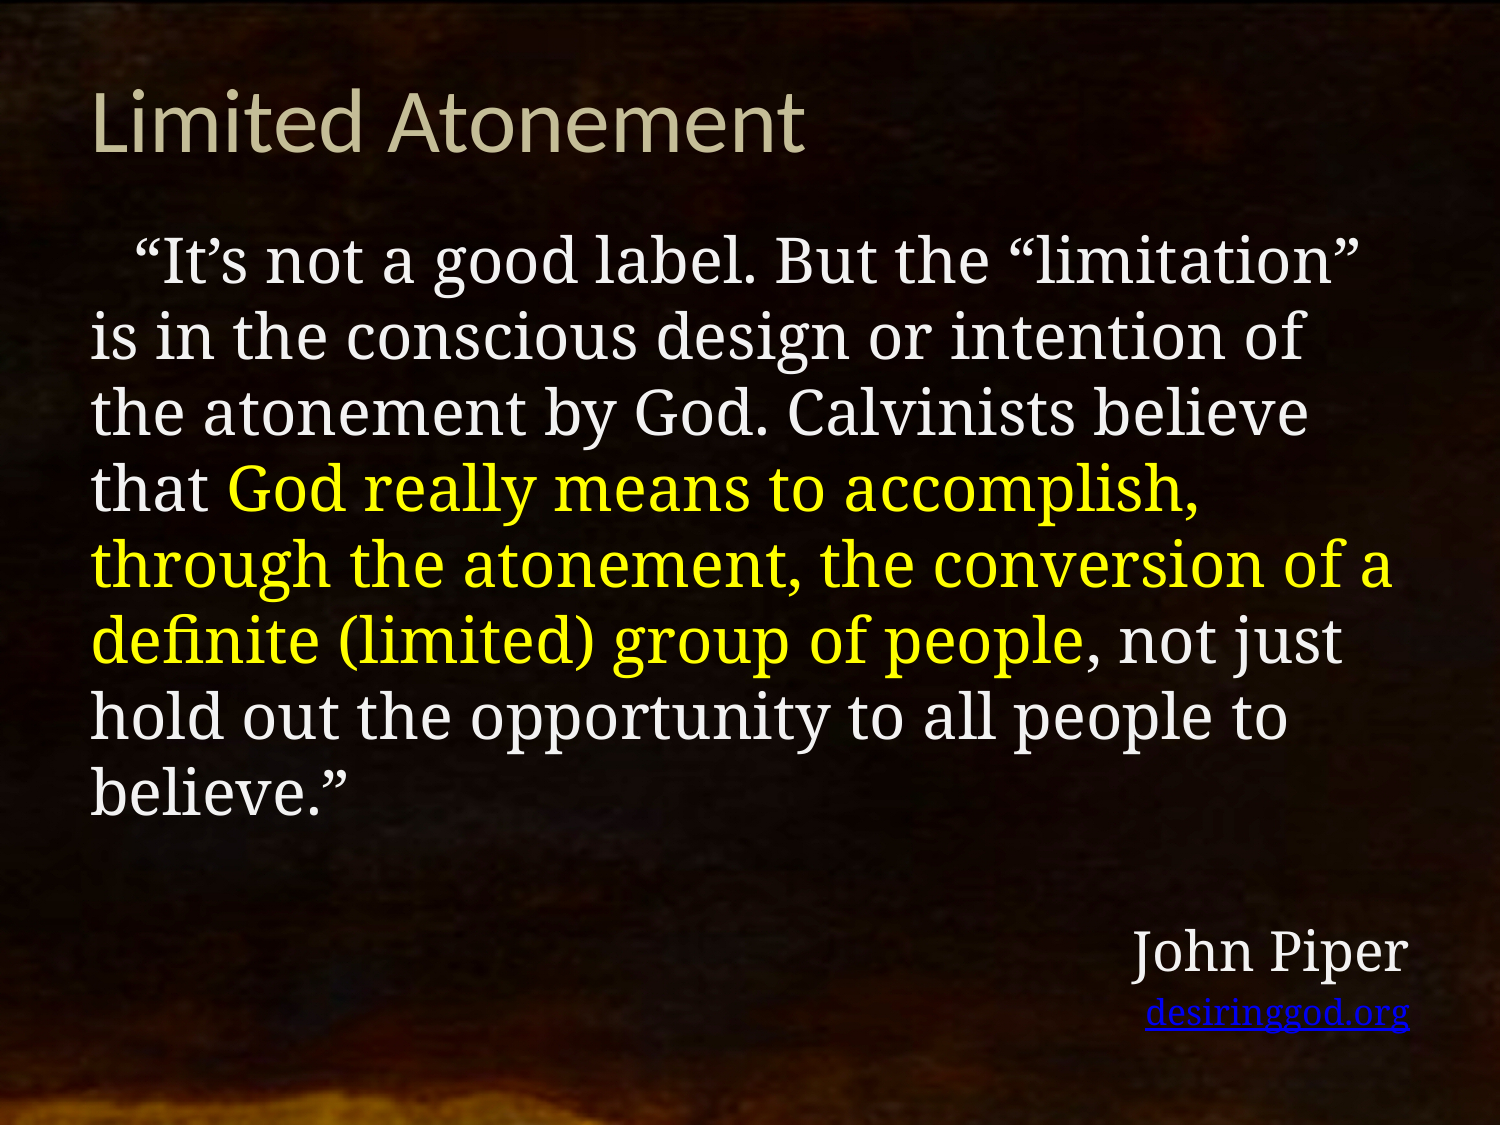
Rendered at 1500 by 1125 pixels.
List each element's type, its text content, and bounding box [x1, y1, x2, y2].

list “It’s not a good label. But the “limitation” is in the conscious design or intention of the atonement by God. Calvinists believe that God really means to accomplish, through the atonement, the conversion of a definite (limited) group of people, not just hold out the opportunity to all people to believe.” John Piper desiringgod.org [75, 212, 1425, 1050]
picture [0, 0, 1500, 1125]
title Limited Atonement [75, 45, 1425, 188]
